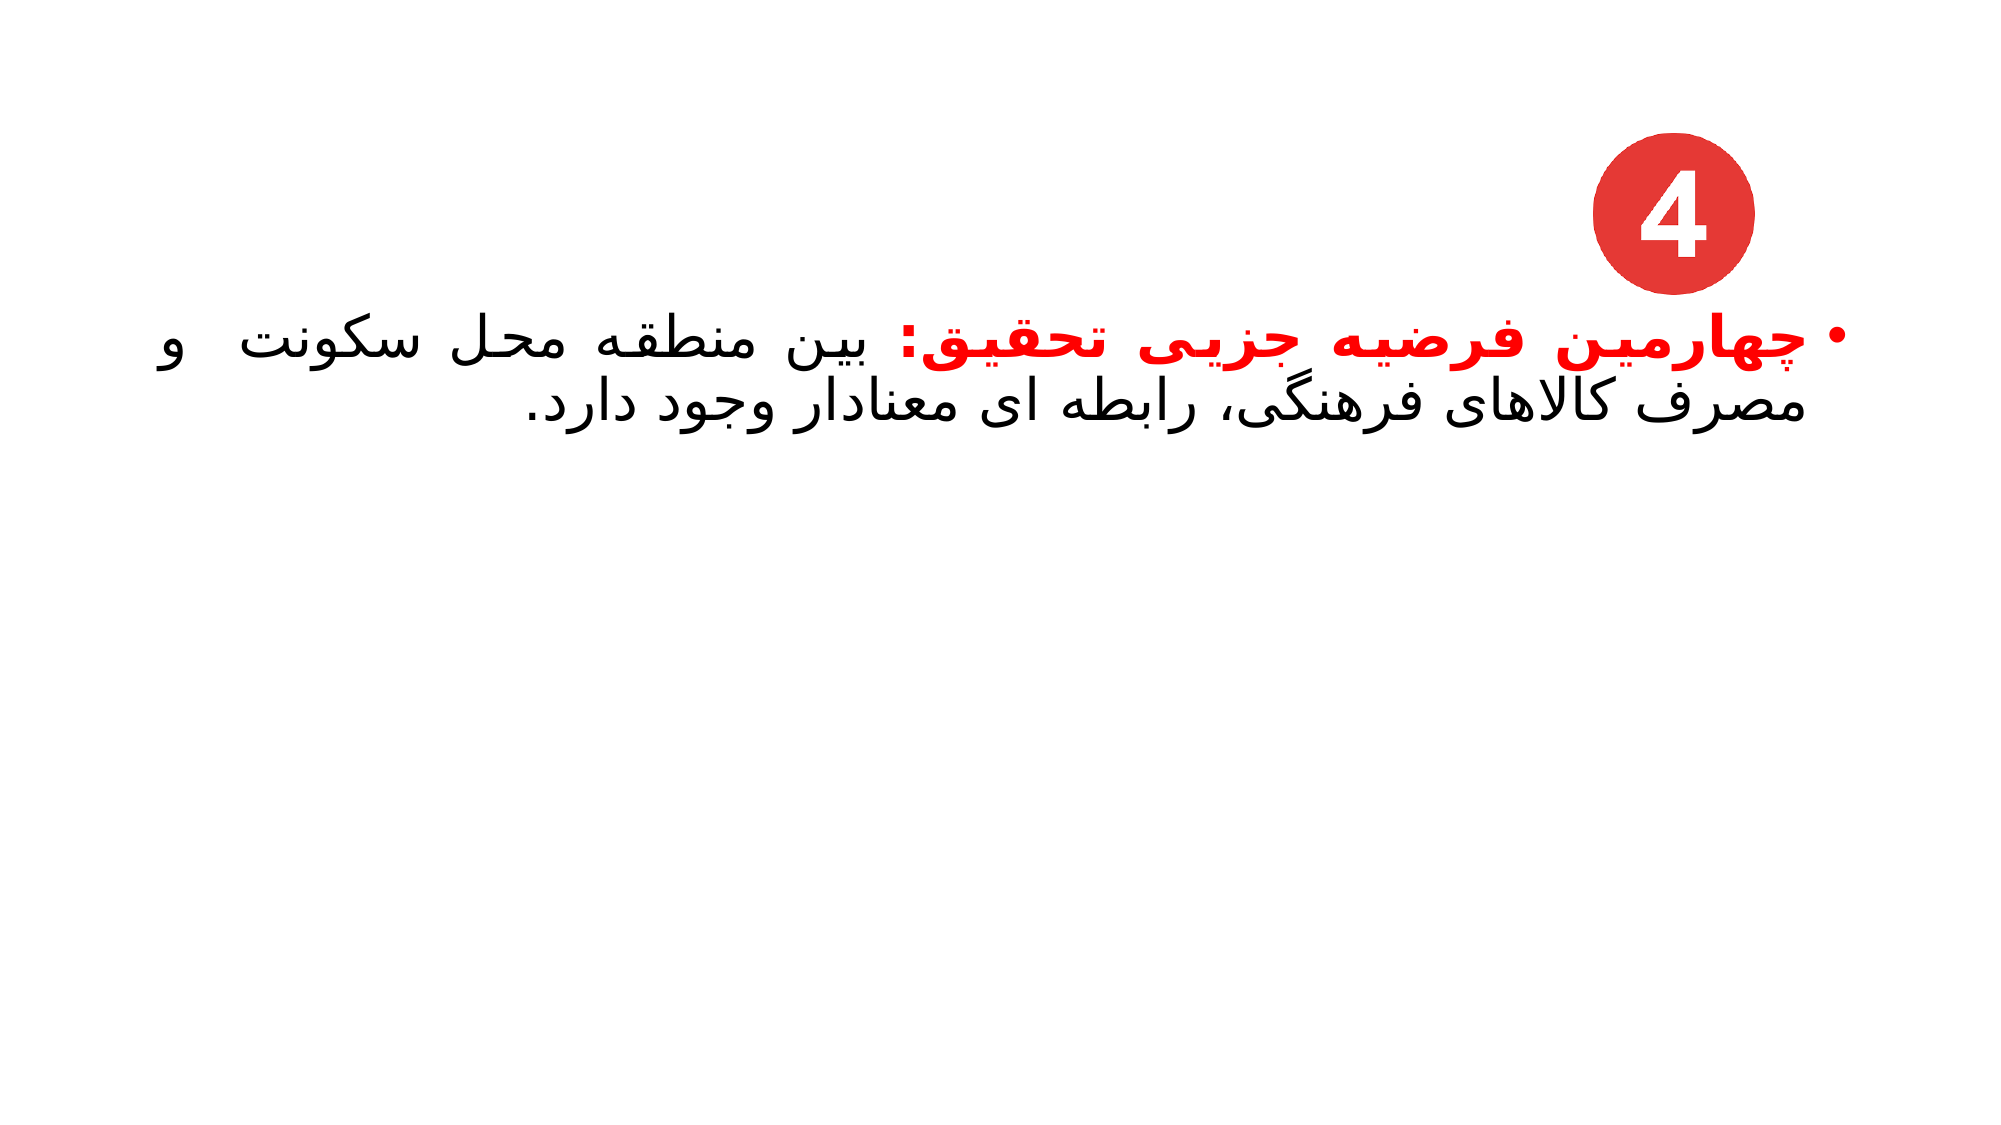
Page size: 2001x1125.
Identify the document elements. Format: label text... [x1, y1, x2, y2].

picture [1587, 127, 1760, 300]
list چهارمین فرضیه جزیی تحقیق: بین منطقه محل سکونت و مصرف کالاهای فرهنگی، رابطه ای معنادار وجود دارد. [137, 299, 1863, 1014]
